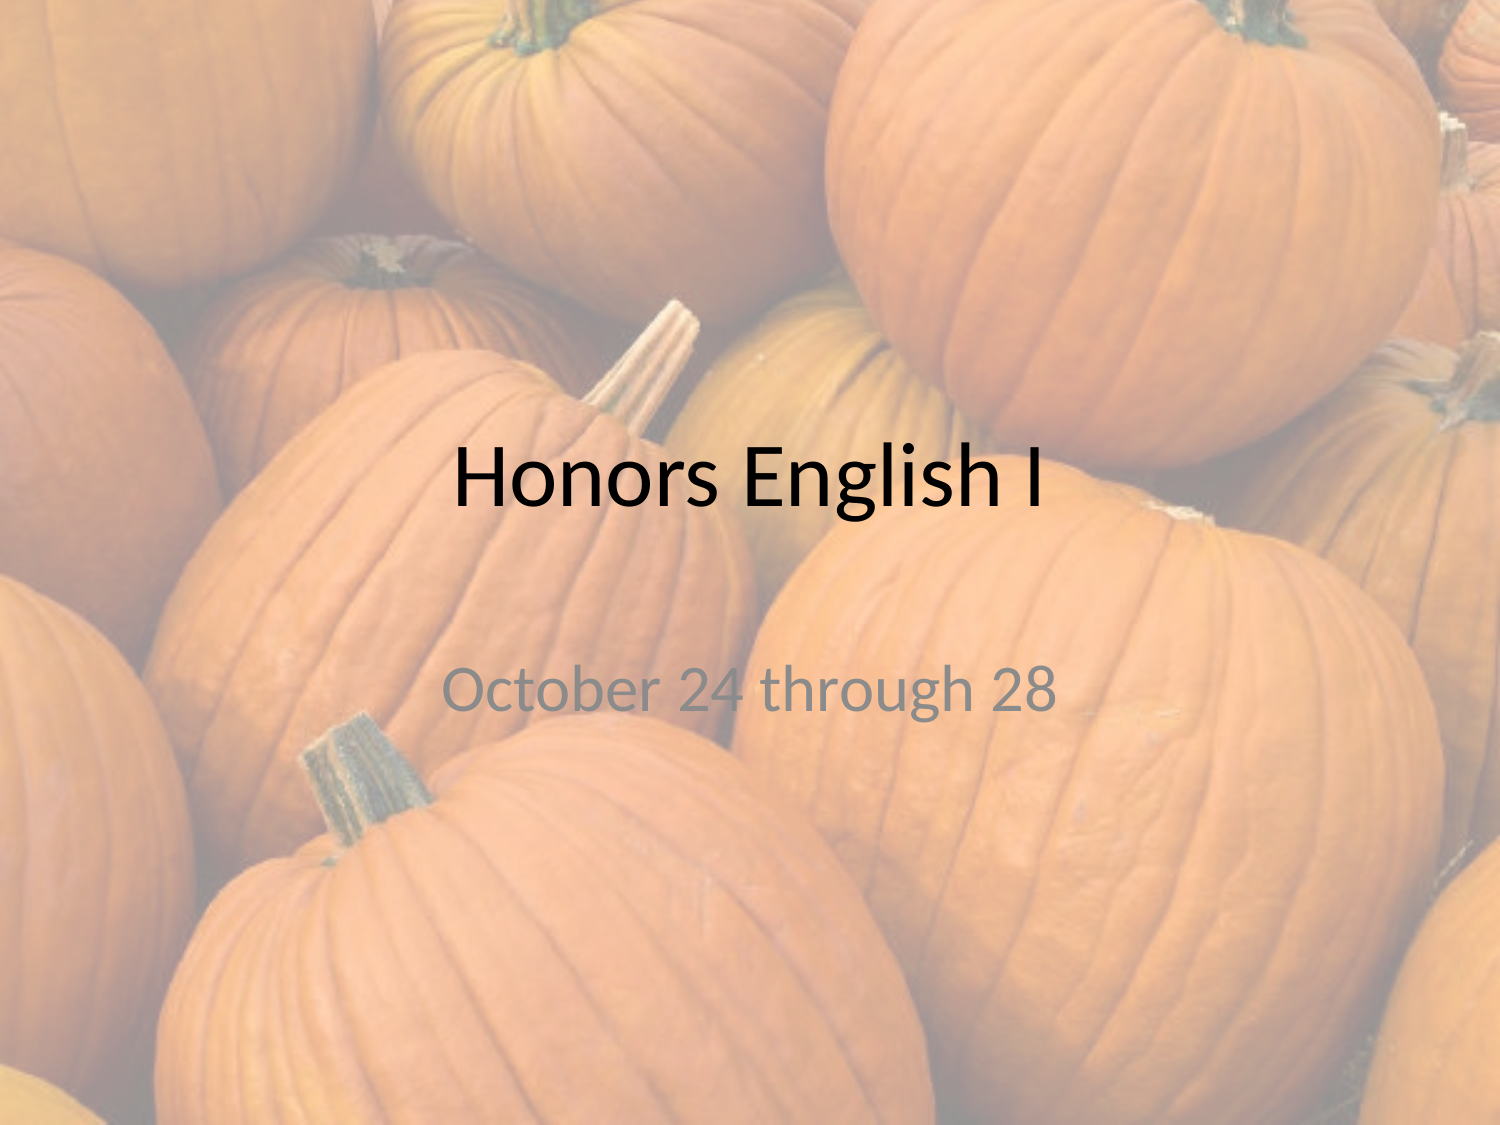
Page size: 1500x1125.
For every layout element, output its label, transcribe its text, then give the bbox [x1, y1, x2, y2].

title Honors English I [112, 349, 1388, 591]
subtitle October 24 through 28 [225, 637, 1275, 925]
